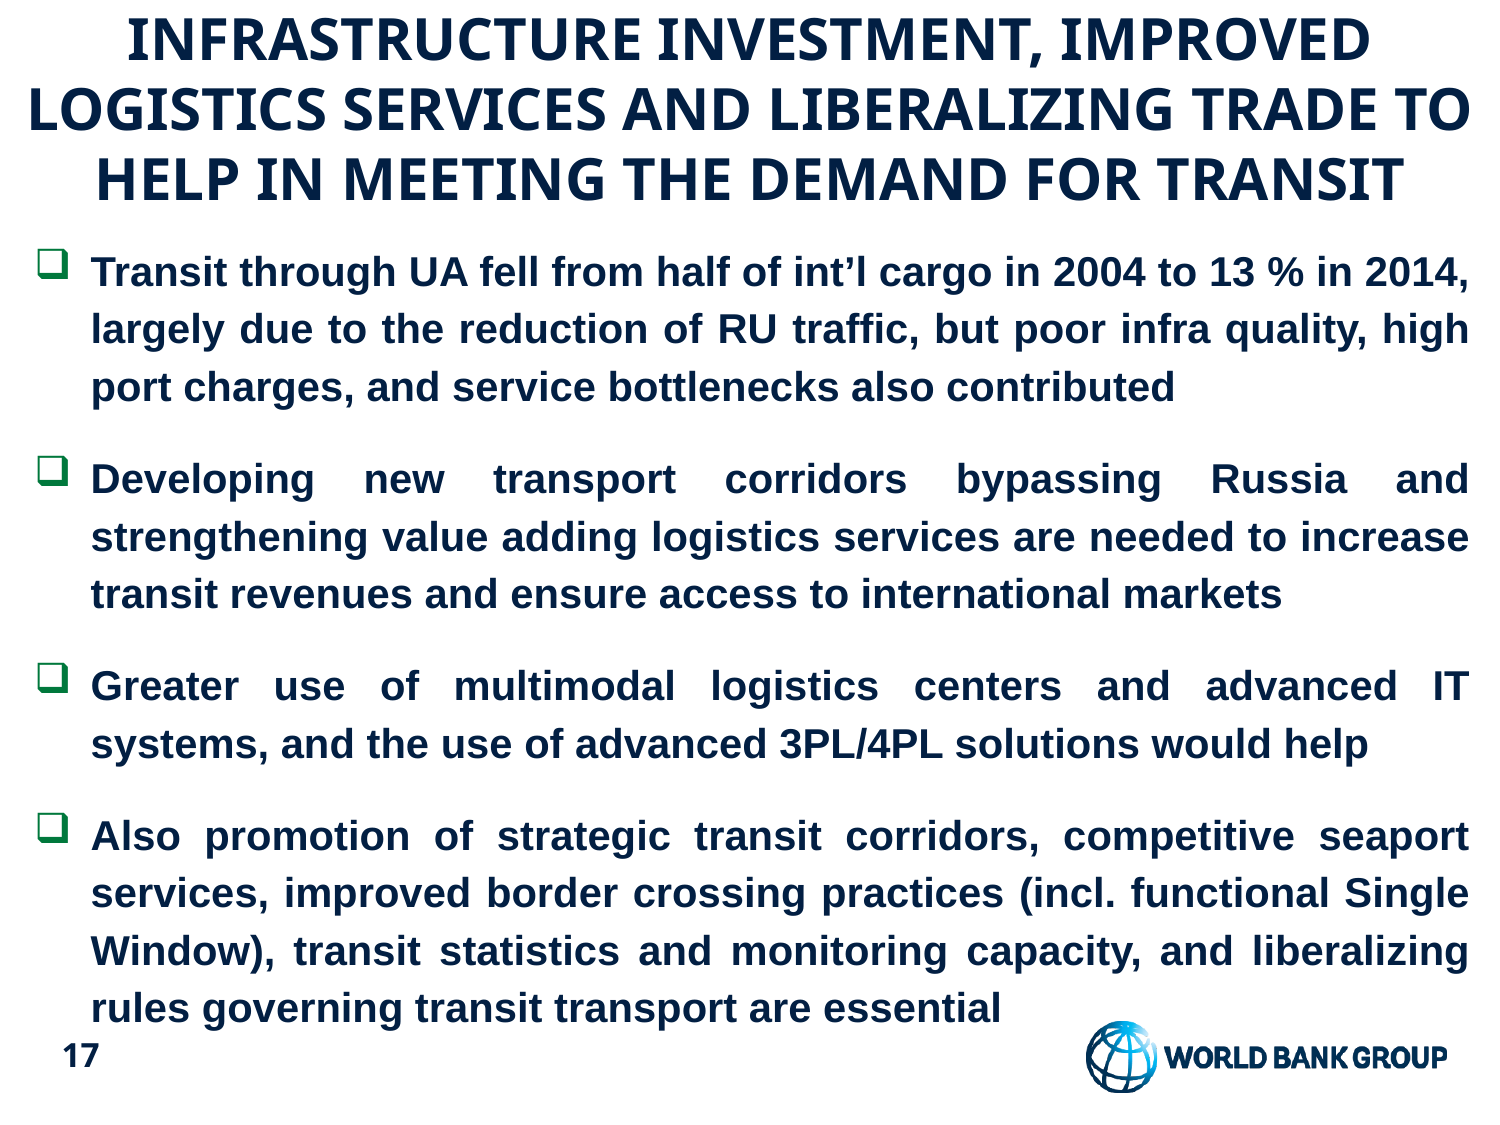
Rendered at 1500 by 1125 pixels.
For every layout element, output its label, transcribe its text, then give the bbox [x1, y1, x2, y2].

title Infrastructure investment, improved logistics services and liberalizing trade to help in meeting the demand for transit [0, 95, 1500, 189]
picture [1108, 1034, 1120, 1044]
picture [1086, 1021, 1447, 1093]
list Transit through UA fell from half of int’l cargo in 2004 to 13 % in 2014, largely due to the reduction of RU traffic, but poor infra quality, high port charges, and service bottlenecks also contributed Developing new transport corridors bypassing Russia and strengthening value adding logistics services are needed to increase transit revenues and ensure access to international markets Greater use of multimodal logistics centers and advanced IT systems, and the use of advanced 3PL/4PL solutions would help Also promotion of strategic transit corridors, competitive seaport services, improved border crossing practices (incl. functional Single Window), transit statistics and monitoring capacity, and liberalizing rules governing transit transport are essential [34, 237, 1471, 913]
slide_number 17 [0, 1027, 115, 1087]
picture [1118, 1036, 1128, 1049]
